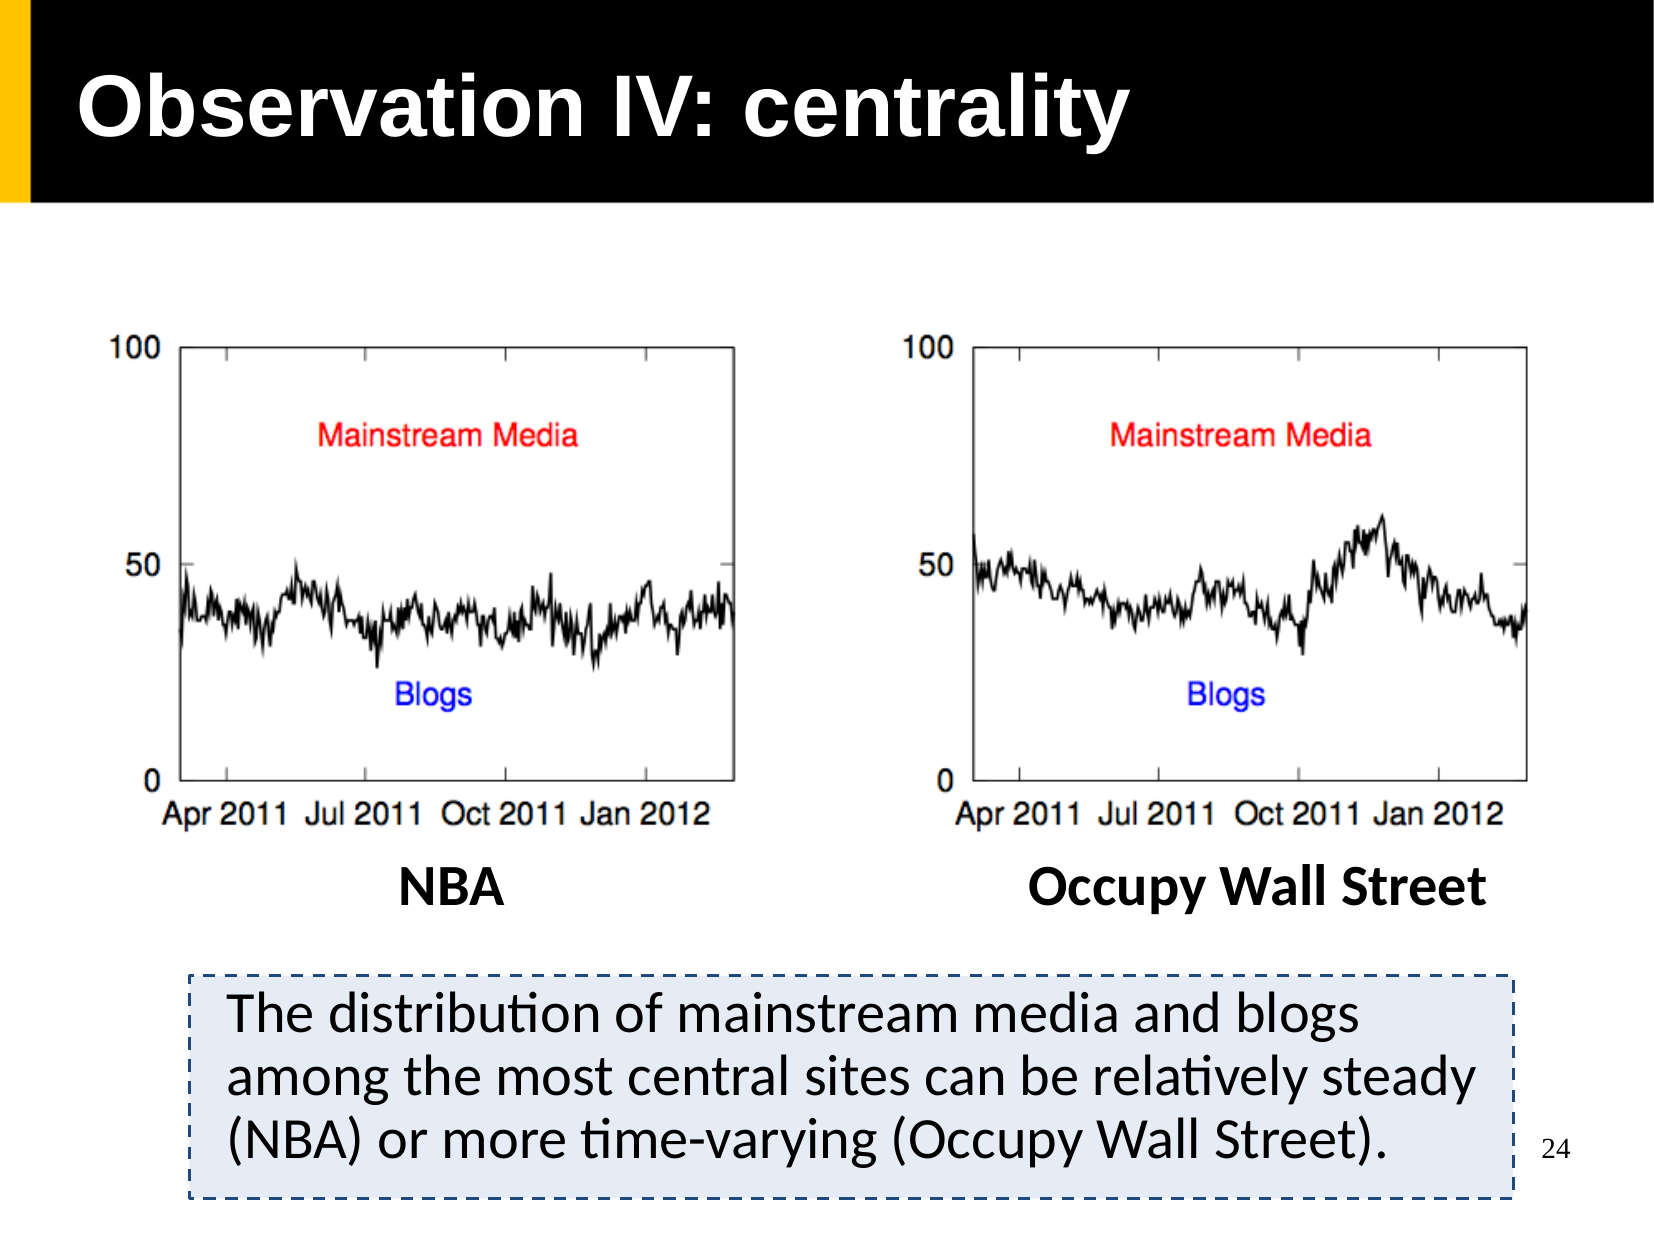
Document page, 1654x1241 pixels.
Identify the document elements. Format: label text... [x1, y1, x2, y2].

picture [0, 0, 1654, 1241]
slide_number 24 [1515, 1129, 1571, 1216]
text_box The distribution of mainstream media and blogs among the most central sites can be relatively steady (NBA) or more time-varying (Occupy Wall Street). [226, 982, 1515, 1241]
text_box NBA [226, 863, 677, 919]
text_box Occupy Wall Street [1014, 863, 1502, 919]
title Observation IV: centrality [76, 0, 1654, 206]
text_box [189, 975, 1514, 1199]
